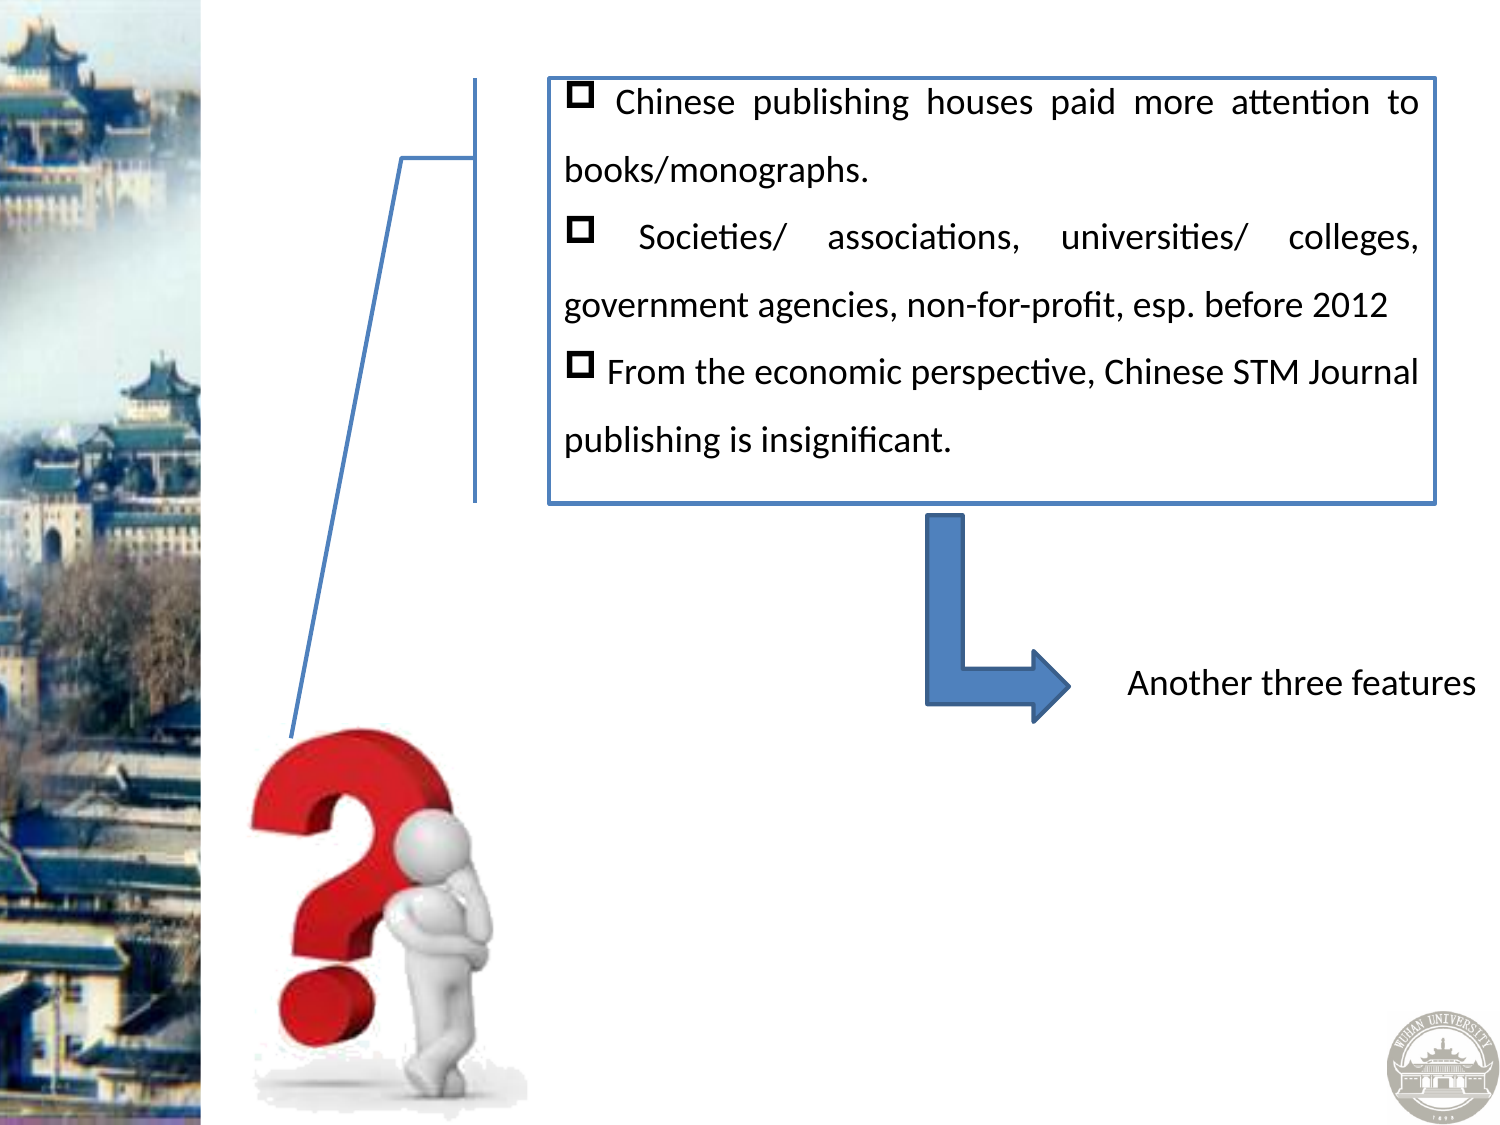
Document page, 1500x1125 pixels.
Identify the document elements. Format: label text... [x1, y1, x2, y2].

text_box Chinese publishing houses paid more attention to books/monographs. Societies/ associations, universities/ colleges, government agencies, non-for-profit, esp. before 2012 From the economic perspective, Chinese STM Journal publishing is insignificant. [292, 78, 477, 721]
picture [0, 0, 589, 1125]
text_box Another three features [1102, 631, 1500, 730]
text_box [925, 513, 1072, 724]
text_box Chinese publishing houses paid more attention to books/monographs. Societies/ associations, universities/ colleges, government agencies, non-for-profit, esp. before 2012 From the economic perspective, Chinese STM Journal publishing is insignificant. [547, 76, 1437, 506]
